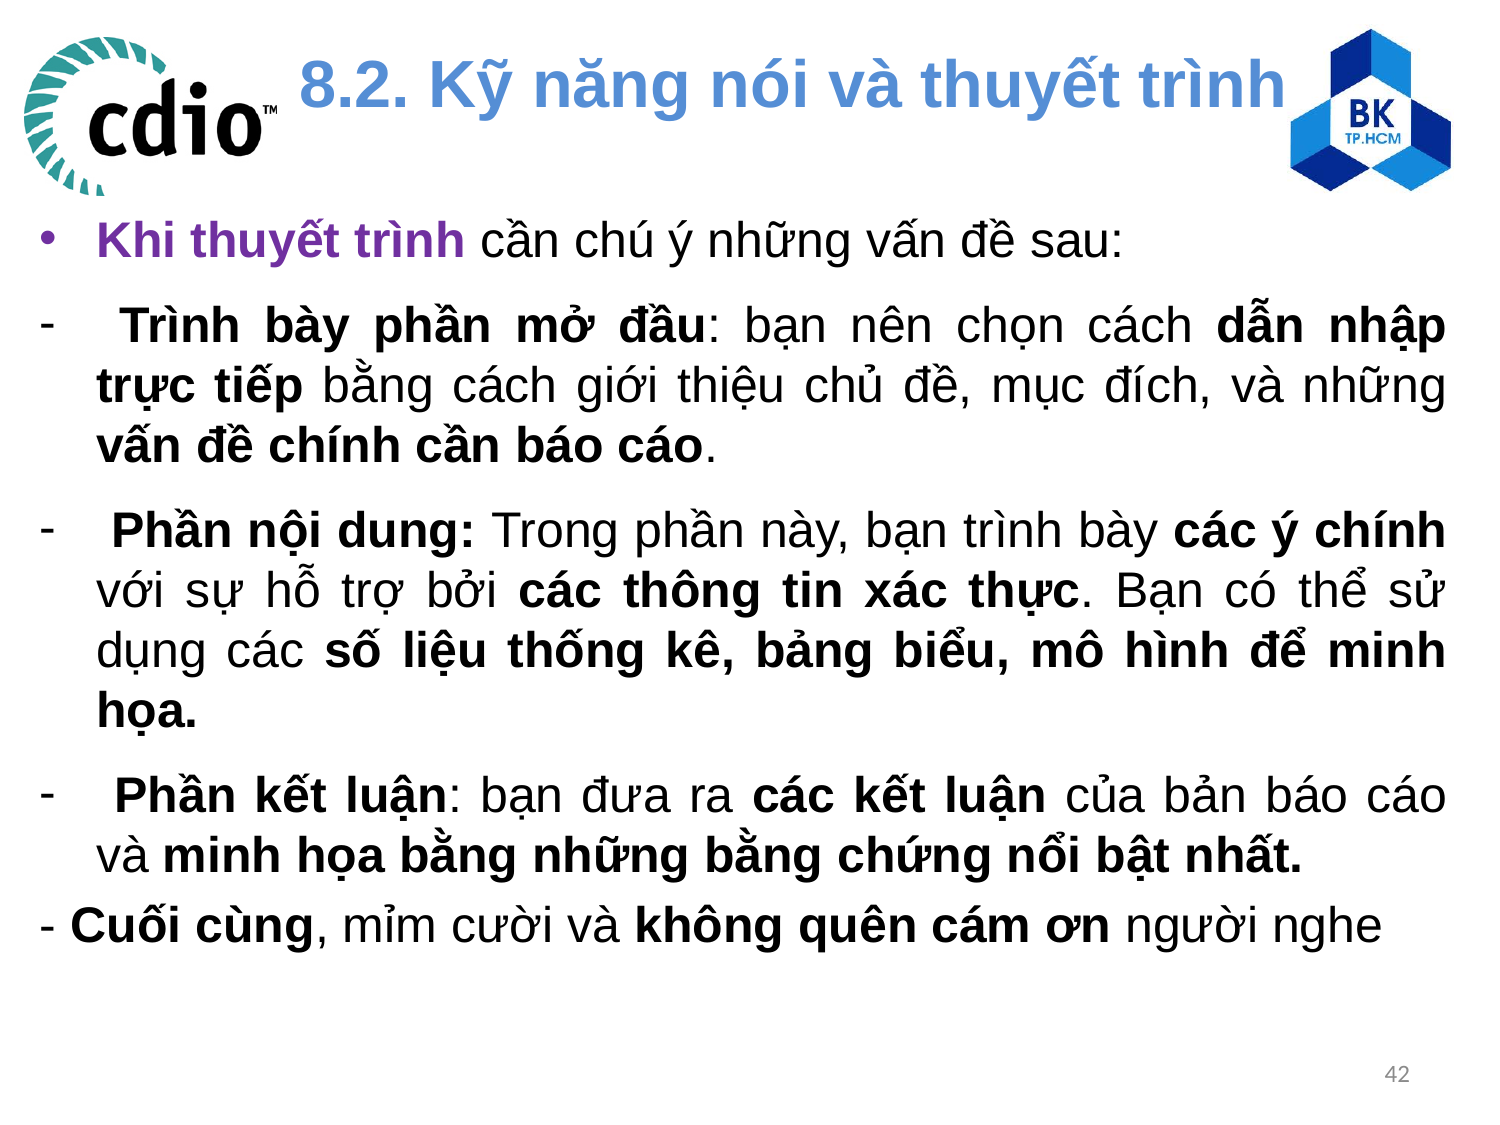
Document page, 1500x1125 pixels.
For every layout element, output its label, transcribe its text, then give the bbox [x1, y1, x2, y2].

picture [24, 37, 277, 196]
list Khi thuyết trình cần chú ý những vấn đề sau: Trình bày phần mở đầu: bạn nên chọn cách dẫn nhập trực tiếp bằng cách giới thiệu chủ đề, mục đích, và những vấn đề chính cần báo cáo. Phần nội dung: Trong phần này, bạn trình bày các ý chính với sự hỗ trợ bởi các thông tin xác thực. Bạn có thể sử dụng các số liệu thống kê, bảng biểu, mô hình để minh họa. Phần kết luận: bạn đưa ra các kết luận của bản báo cáo và minh họa bằng những bằng chứng nổi bật nhất. - Cuối cùng, mỉm cười và không quên cám ơn người nghe [24, 199, 1463, 1051]
title 8.2. Kỹ năng nói và thuyết trình [262, 24, 1326, 138]
picture [1287, 24, 1454, 195]
slide_number 42 [1074, 1042, 1425, 1103]
